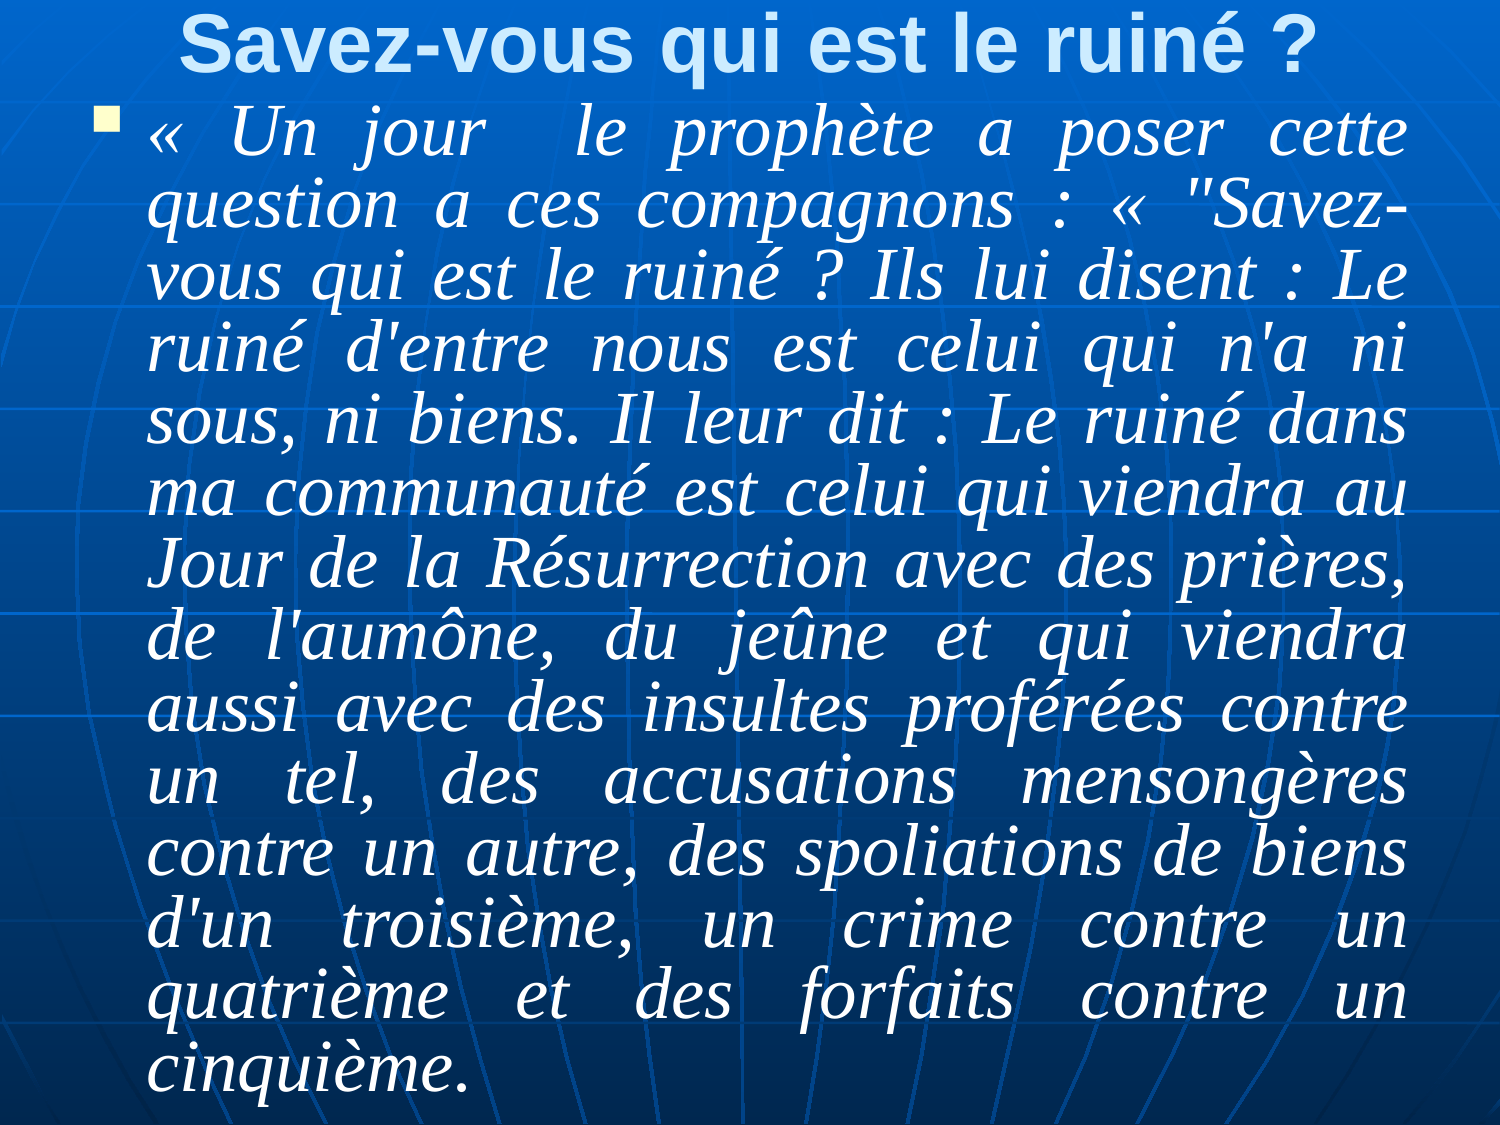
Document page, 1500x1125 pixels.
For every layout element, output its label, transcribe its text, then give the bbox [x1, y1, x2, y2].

list « Un jour le prophète a poser cette question a ces compagnons : « "Savez-vous qui est le ruiné ? Ils lui disent : Le ruiné d'entre nous est celui qui n'a ni sous, ni biens. Il leur dit : Le ruiné dans ma communauté est celui qui viendra au Jour de la Résurrection avec des prières, de l'aumône, du jeûne et qui viendra aussi avec des insultes proférées contre un tel, des accusations mensongères contre un autre, des spoliations de biens d'un troisième, un crime contre un quatrième et des forfaits contre un cinquième. [74, 89, 1426, 1059]
title Savez-vous qui est le ruiné ? [74, 0, 1426, 79]
